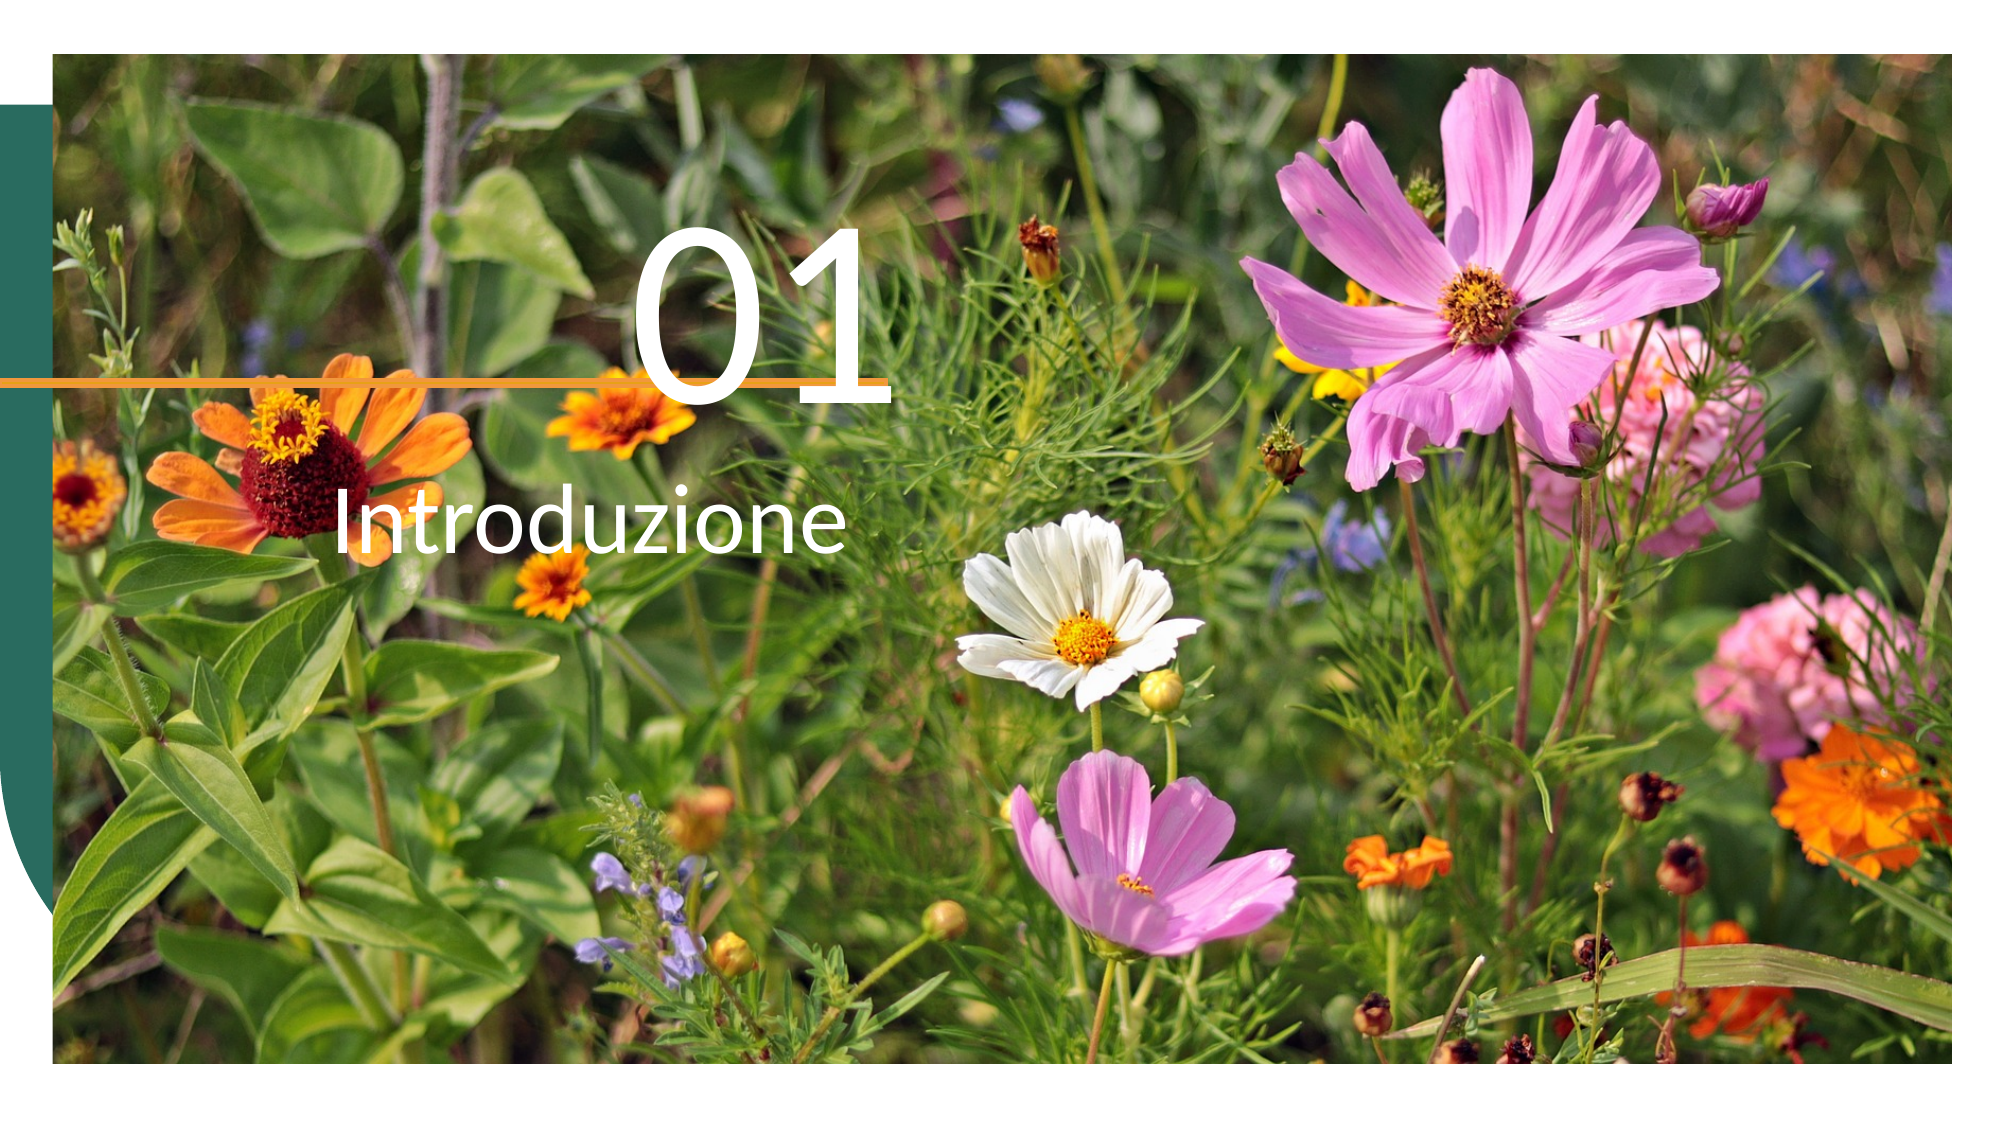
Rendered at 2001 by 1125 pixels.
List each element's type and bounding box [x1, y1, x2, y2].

picture [52, 54, 1953, 1064]
text_box [0, 380, 47, 387]
